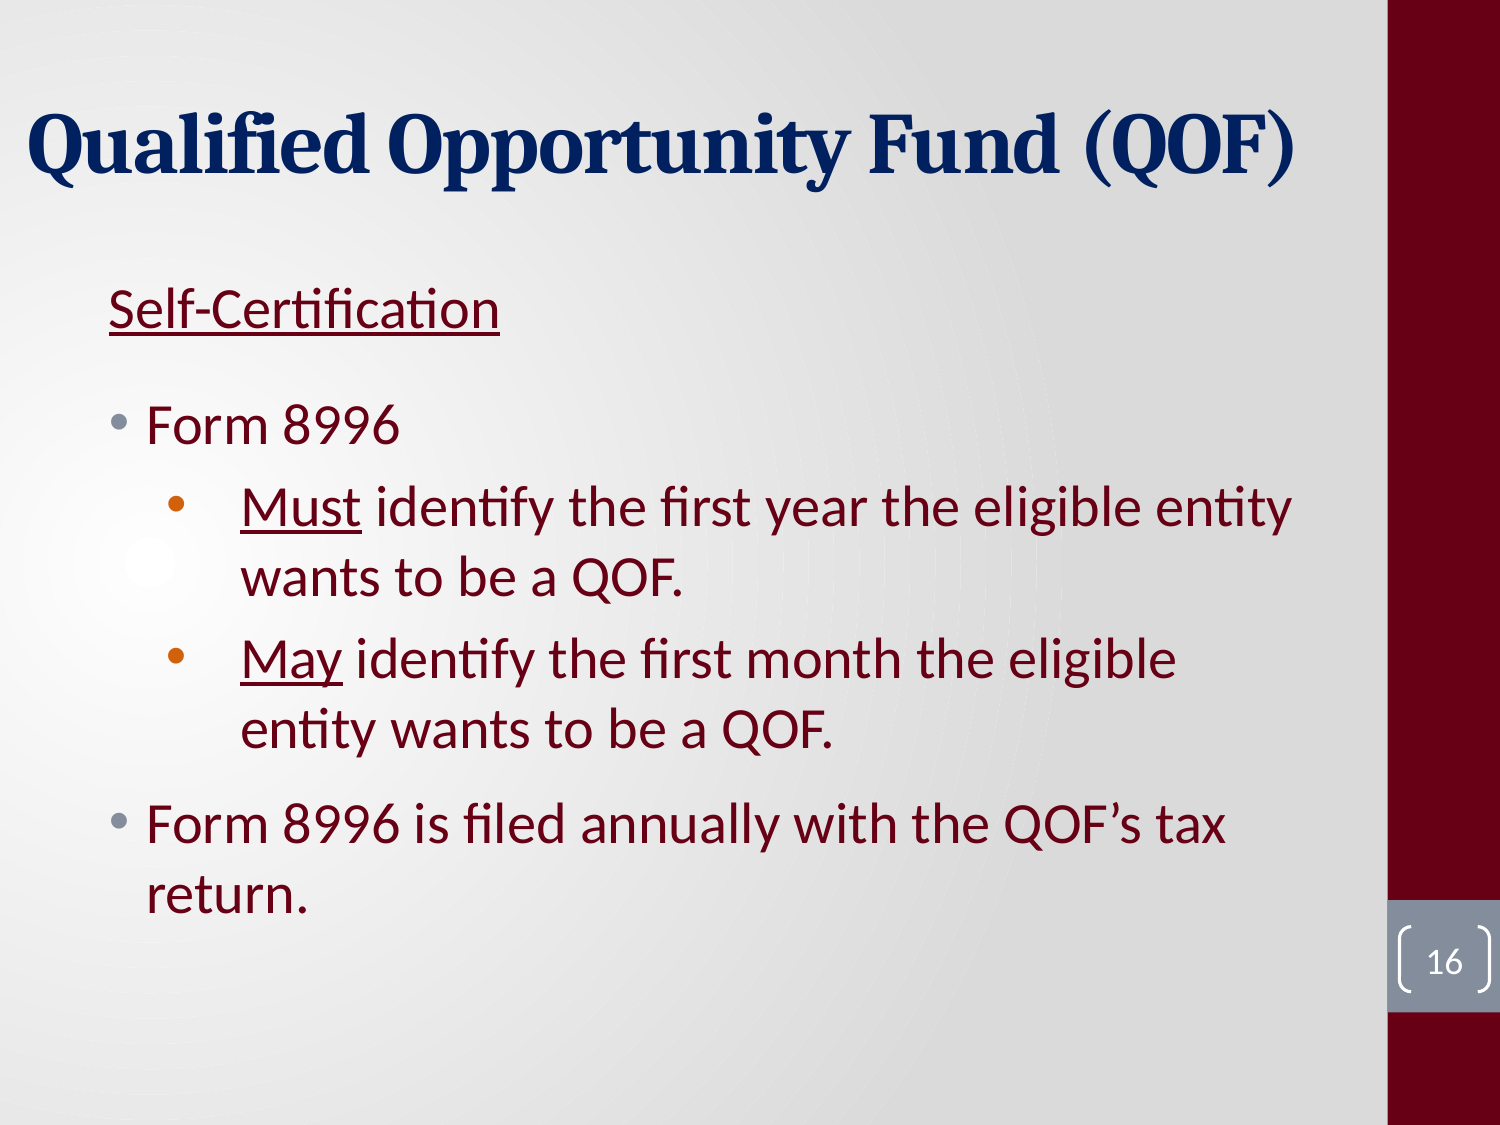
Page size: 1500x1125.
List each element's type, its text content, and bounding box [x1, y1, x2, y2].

list Self-Certification Form 8996 Must identify the first year the eligible entity wants to be a QOF. May identify the first month the eligible entity wants to be a QOF. Form 8996 is filed annually with the QOF’s tax return. [75, 262, 1325, 1050]
slide_number 16 [1397, 925, 1492, 994]
title Qualified Opportunity Fund (QOF) [12, 45, 1438, 233]
